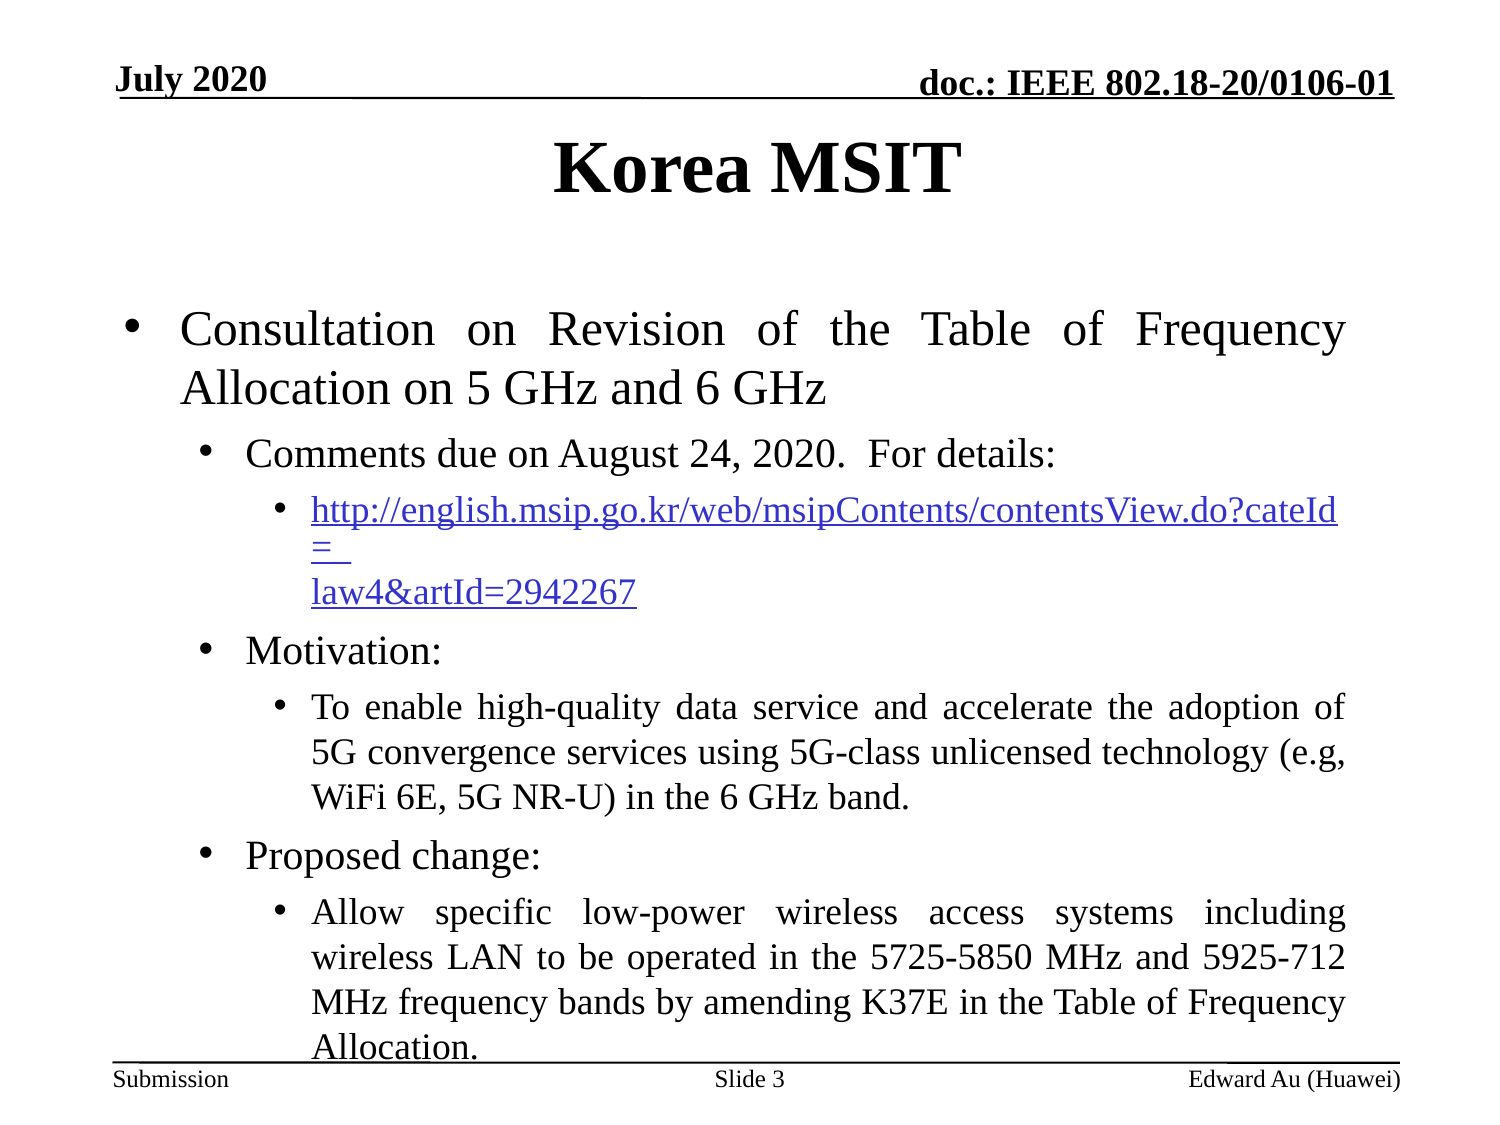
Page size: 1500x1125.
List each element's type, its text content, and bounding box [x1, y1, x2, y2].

title Korea MSIT [120, 99, 1396, 226]
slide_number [114, 54, 493, 100]
footer Edward Au (Huawei) [902, 1061, 1402, 1093]
list Consultation on Revision of the Table of Frequency Allocation on 5 GHz and 6 GHz Comments due on August 24, 2020. For details: http://english.msip.go.kr/web/msipContents/contentsView.do?cateId=_law4&artId=2942267 Motivation: To enable high-quality data service and accelerate the adoption of 5G convergence services using 5G-class unlicensed technology (e.g, WiFi 6E, 5G NR-U) in the 6 GHz band. Proposed change: Allow specific low-power wireless access systems including wireless LAN to be operated in the 5725-5850 MHz and 5925-712 MHz frequency bands by amending K37E in the Table of Frequency Allocation. [108, 287, 1363, 1063]
slide_number Slide 3 [699, 1061, 800, 1123]
